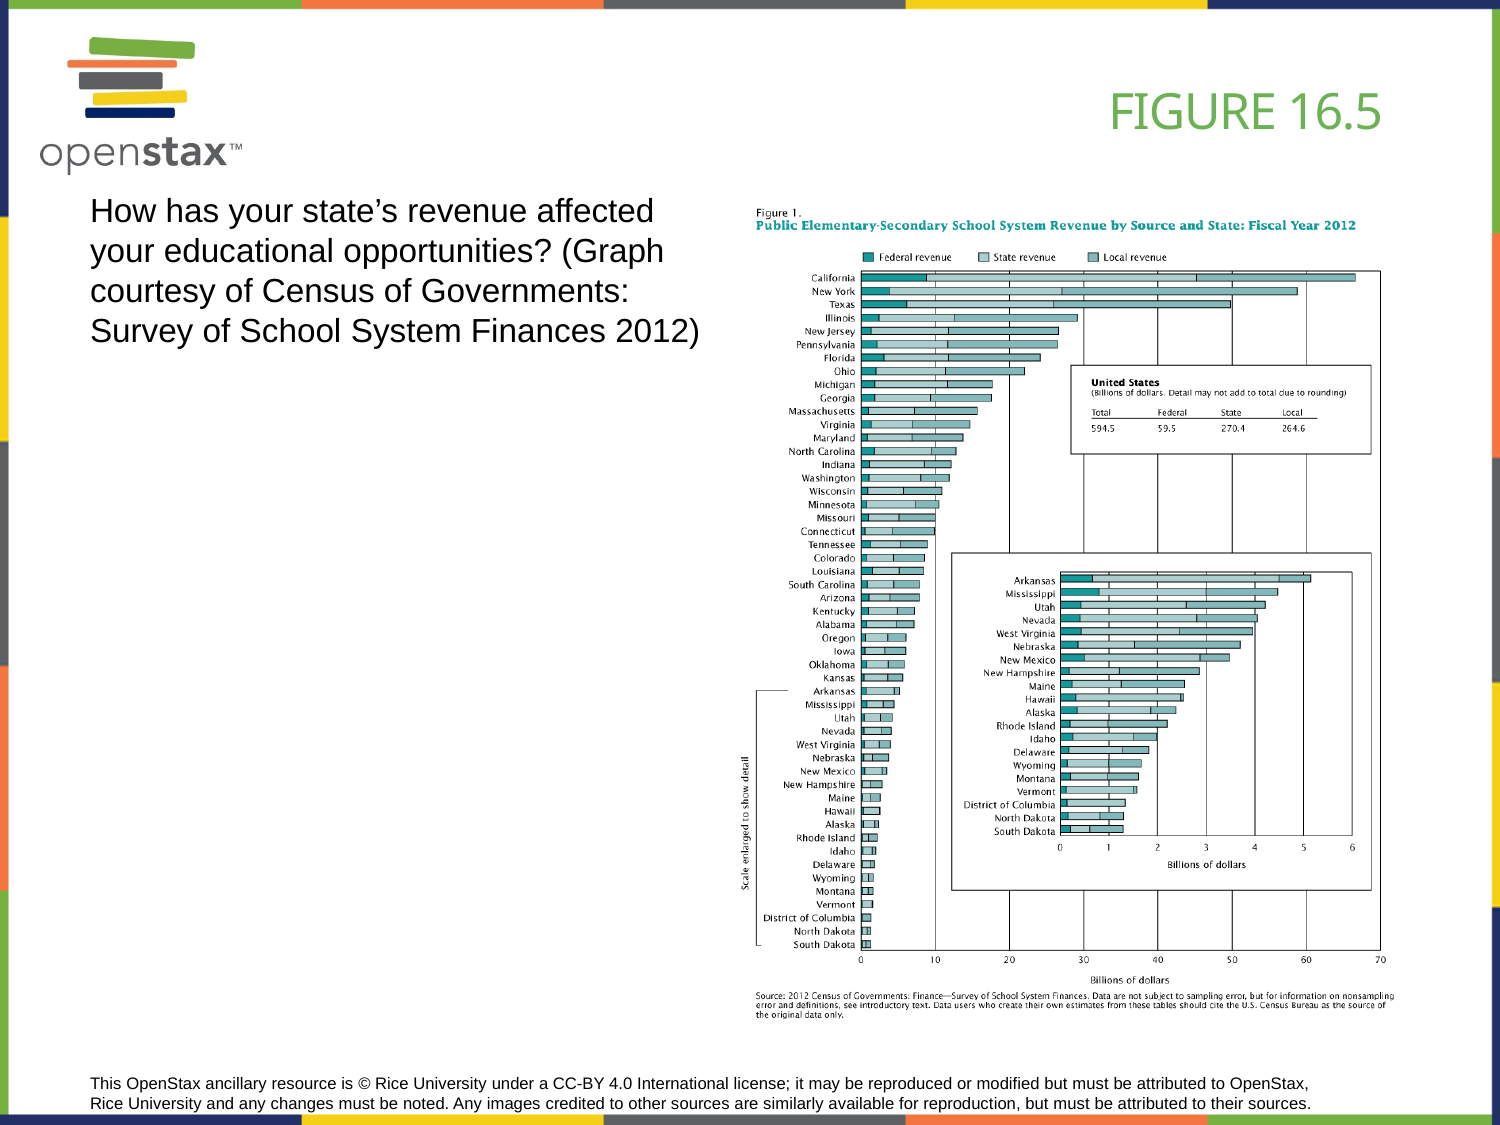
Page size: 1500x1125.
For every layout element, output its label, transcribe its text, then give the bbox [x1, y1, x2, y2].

picture [0, 0, 1500, 1125]
list How has your state’s revenue affected your educational opportunities? (Graph courtesy of Census of Governments: Survey of School System Finances 2012) [74, 181, 718, 1045]
footer This OpenStax ancillary resource is © Rice University under a CC-BY 4.0 International license; it may be reproduced or modified but must be attributed to OpenStax, Rice University and any changes must be noted. Any images credited to other sources are similarly available for reproduction, but must be attributed to their sources. [75, 1065, 1338, 1112]
title Figure 16.5 [249, 39, 1398, 148]
